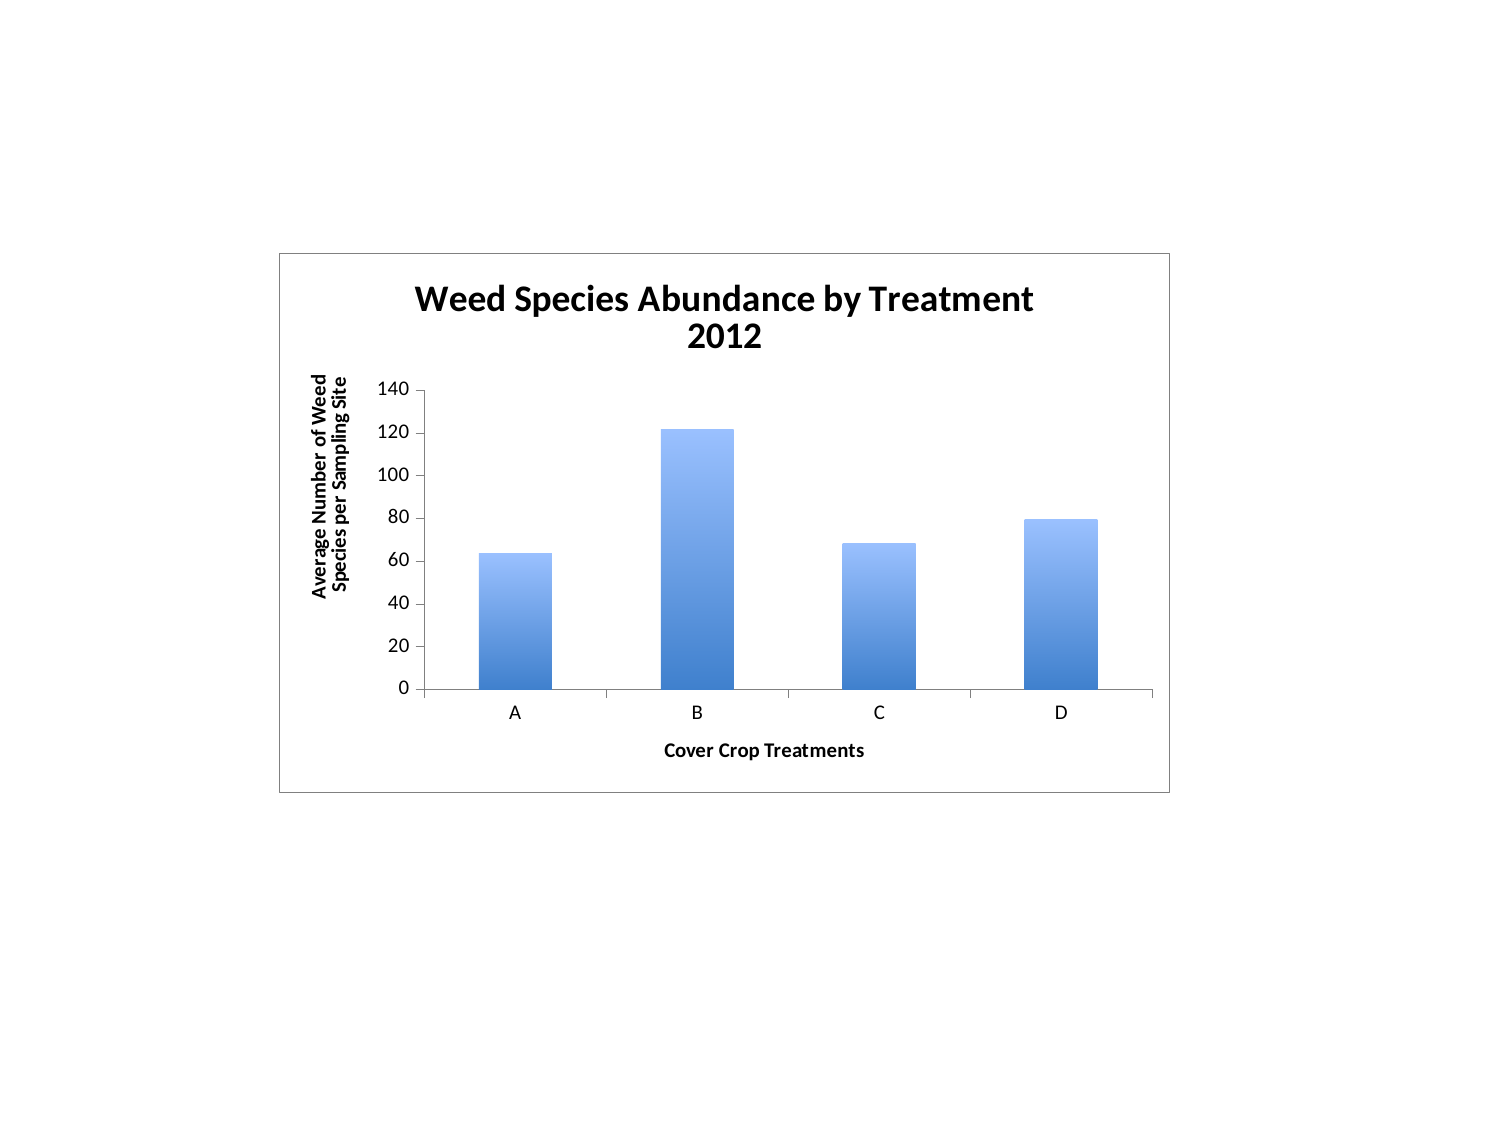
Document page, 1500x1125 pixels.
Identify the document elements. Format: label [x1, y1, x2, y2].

chart [278, 252, 1171, 794]
